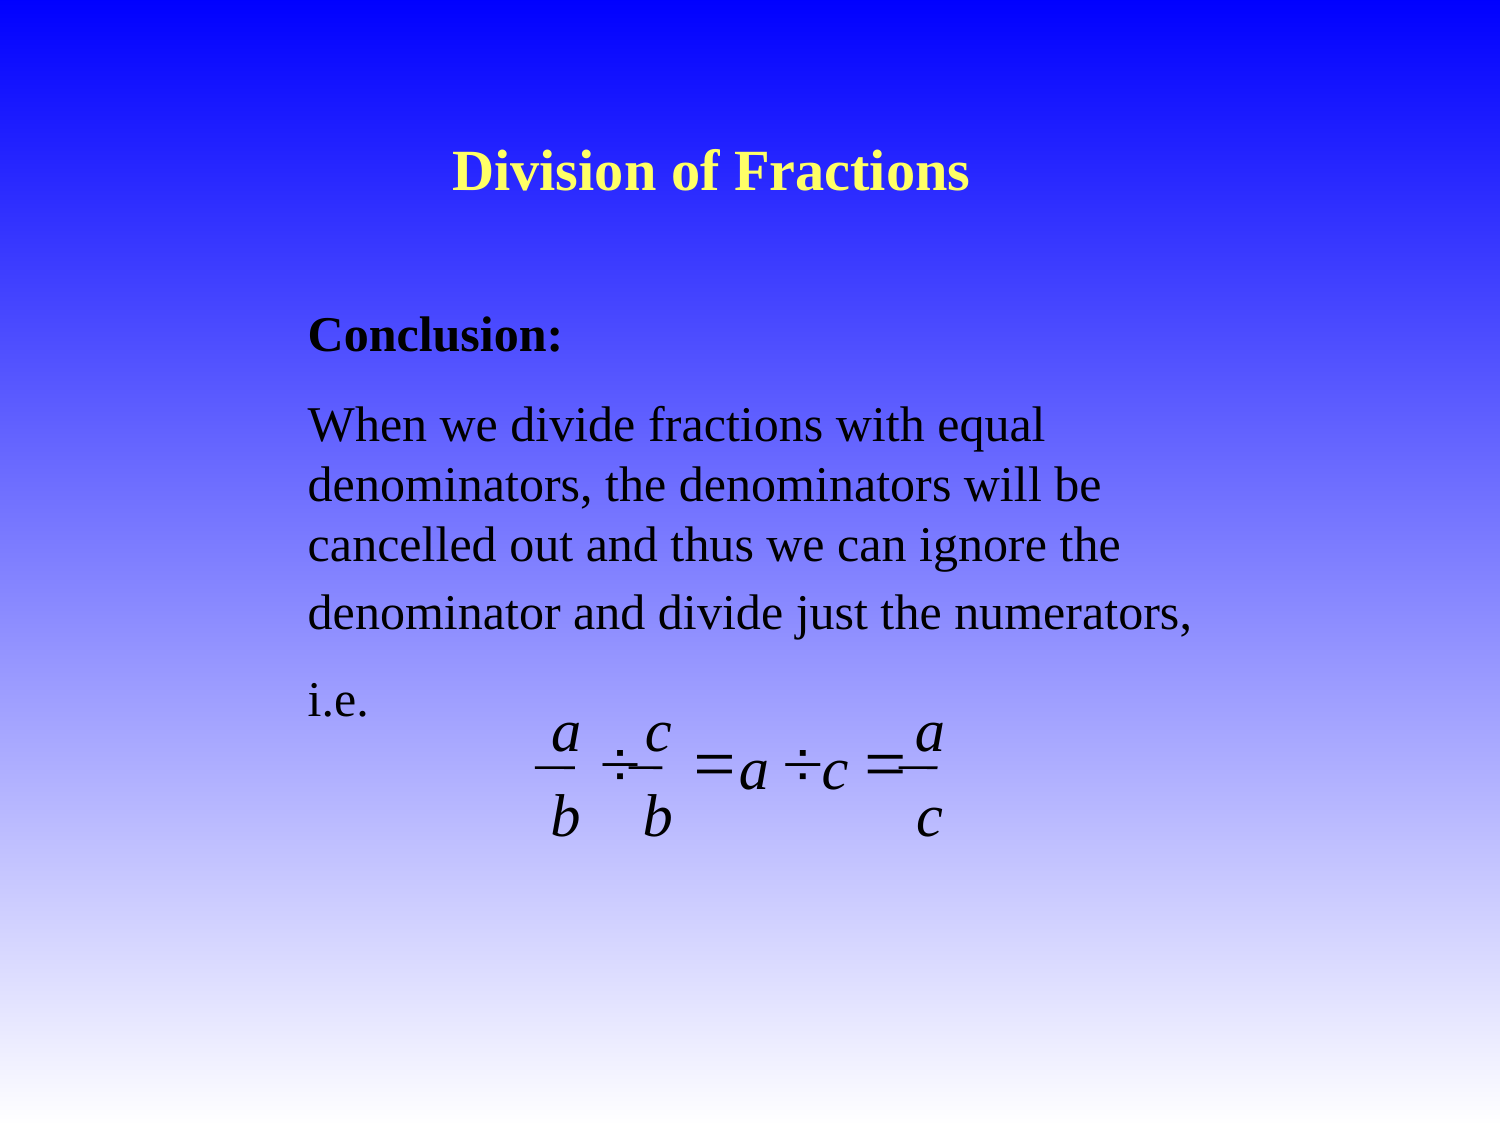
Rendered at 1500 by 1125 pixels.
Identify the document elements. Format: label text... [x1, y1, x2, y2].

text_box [524, 687, 958, 857]
text_box Division of Fractions [437, 125, 986, 210]
text_box Conclusion: When we divide fractions with equal denominators, the denominators will be cancelled out and thus we can ignore the denominator and divide just the numerators, i.e. [292, 294, 1287, 734]
